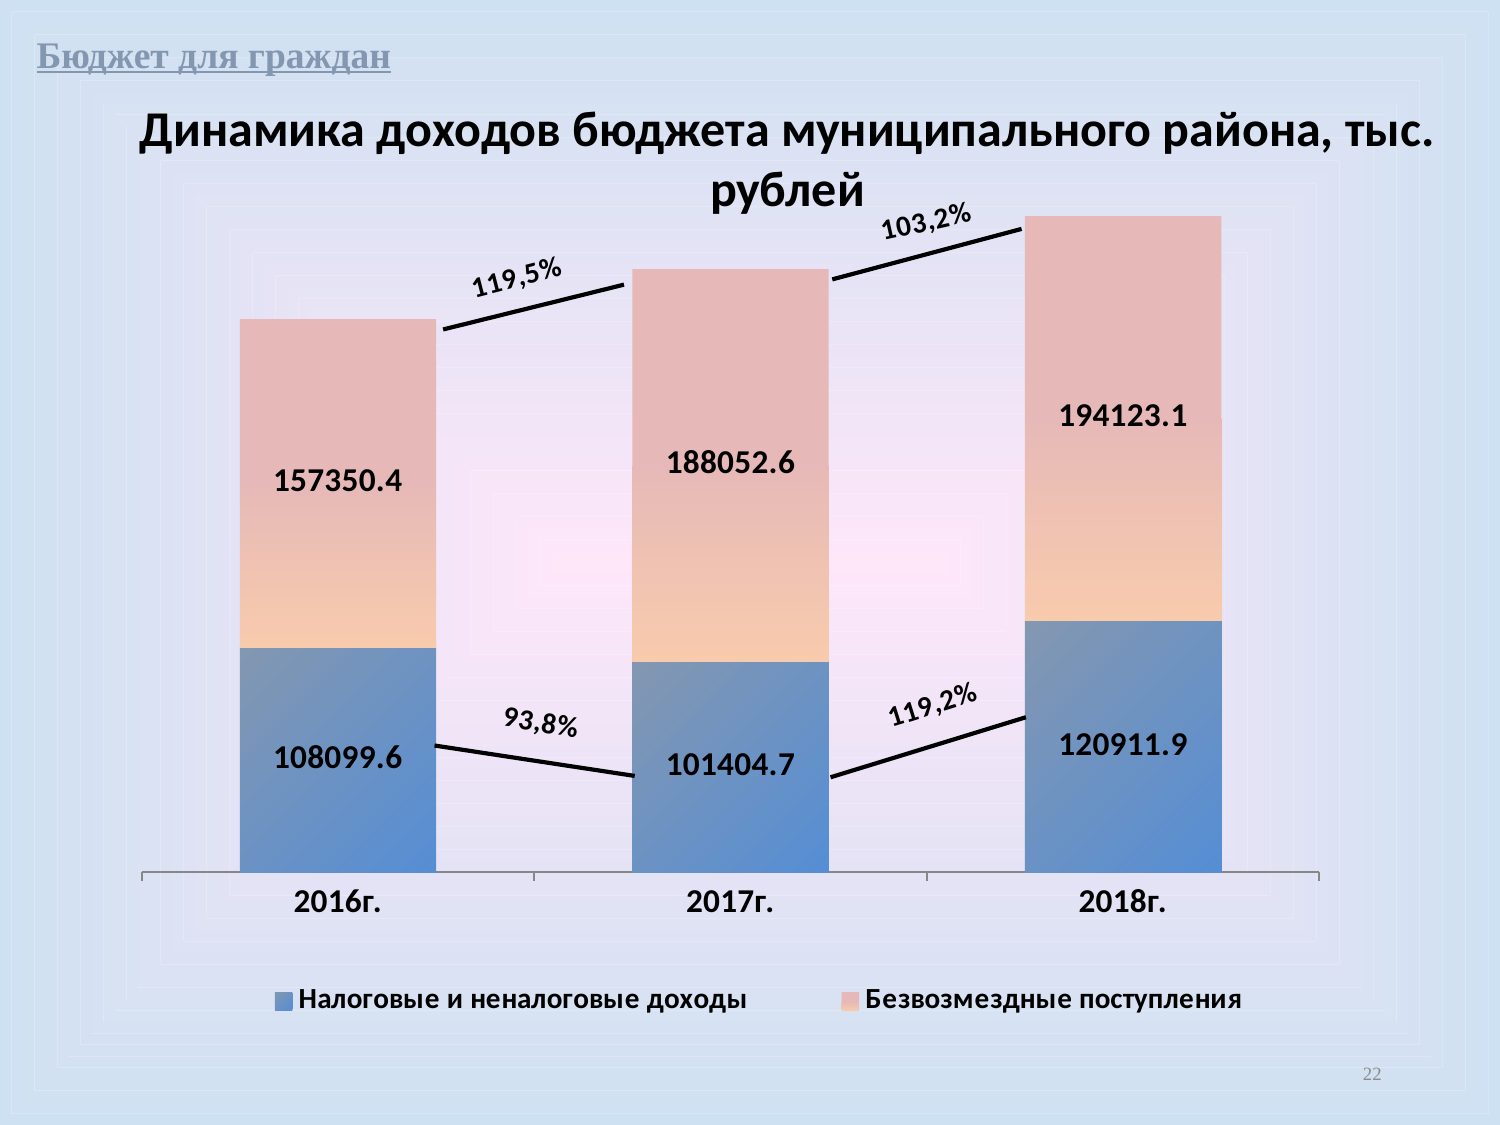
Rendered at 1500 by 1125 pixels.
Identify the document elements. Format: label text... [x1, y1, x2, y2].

chart [54, 139, 1486, 1053]
slide_number 22 [1059, 1058, 1397, 1103]
text_box Бюджет для граждан [21, 23, 407, 84]
text_box Динамика доходов бюджета муниципального района, тыс. рублей [120, 89, 1455, 132]
